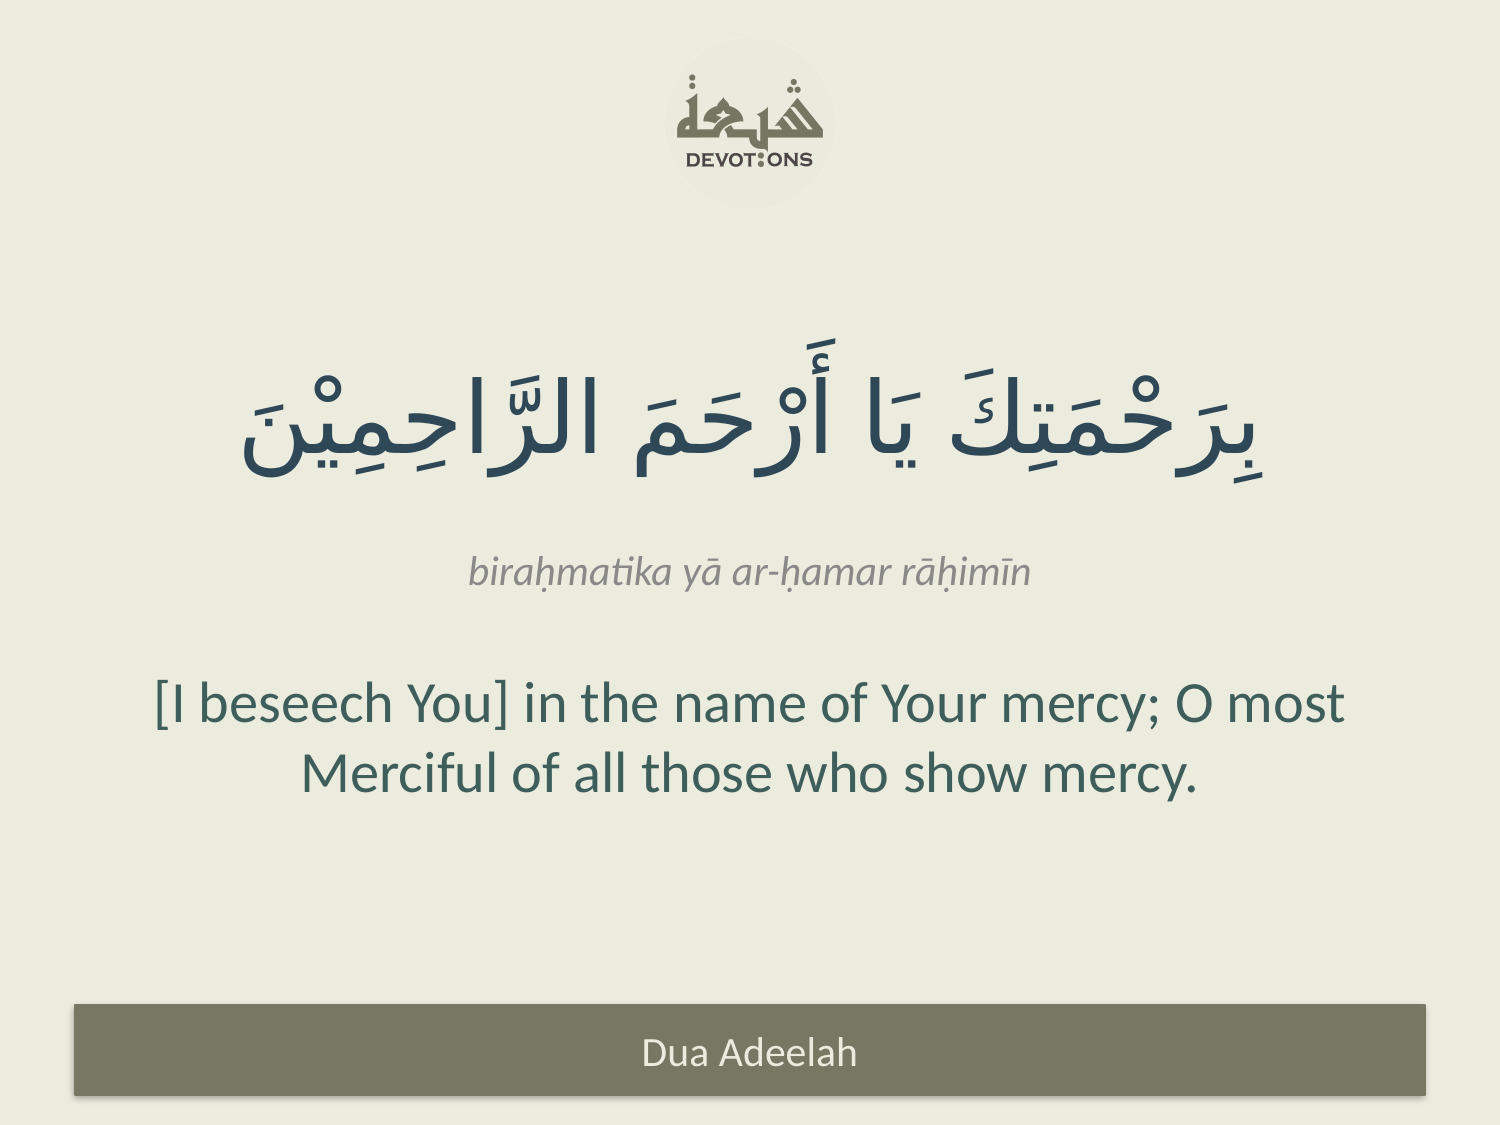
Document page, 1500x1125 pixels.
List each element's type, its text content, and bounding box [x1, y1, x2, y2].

text_box Dua Adeelah [626, 1017, 874, 1083]
text_box بِرَحْمَتِكَ يَا أَرْحَمَ الرَّاحِمِيْنَ biraḥmatika yā ar-ḥamar rāḥimīn [I beseech You] in the name of Your mercy; O most Merciful of all those who show mercy. [74, 346, 1425, 811]
picture [656, 29, 844, 218]
text_box [74, 1004, 1426, 1096]
